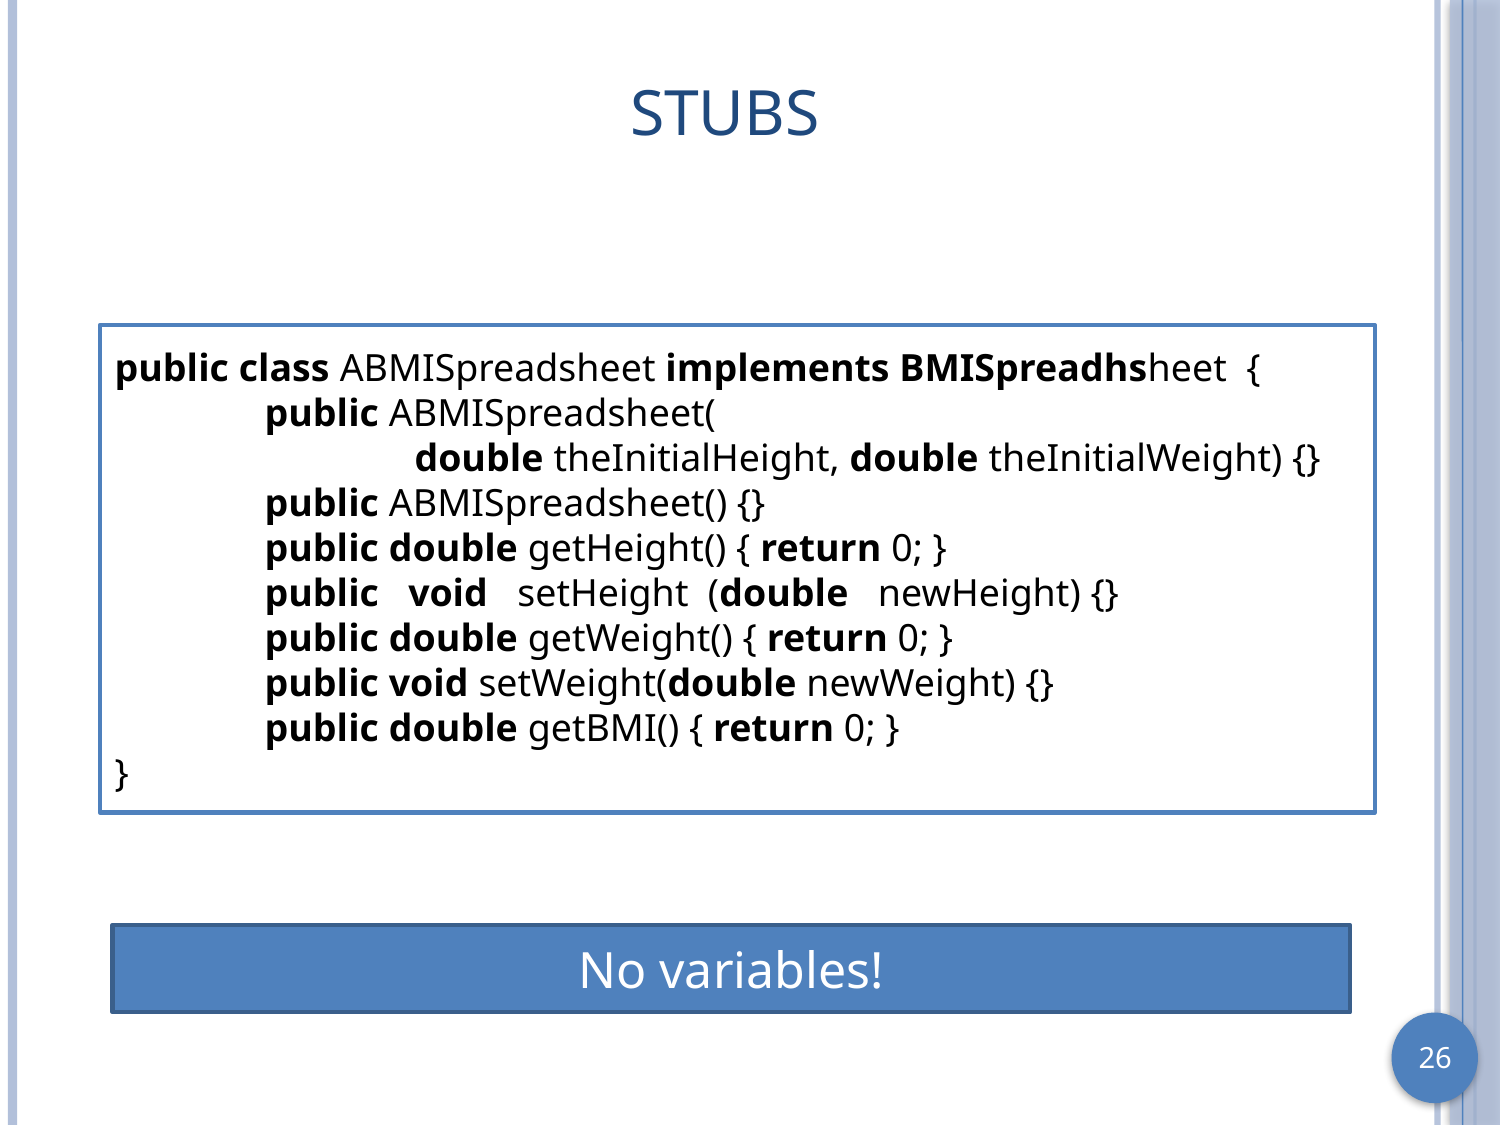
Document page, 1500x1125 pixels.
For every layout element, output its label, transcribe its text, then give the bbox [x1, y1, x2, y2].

title Stubs [75, 45, 1375, 175]
text_box No variables! [110, 923, 1352, 1014]
text_box public class ABMISpreadsheet implements BMISpreadhsheet { public ABMISpreadsheet( double theInitialHeight, double theInitialWeight) {} public ABMISpreadsheet() {} public double getHeight() { return 0; } public void setHeight (double newHeight) {} public double getWeight() { return 0; } public void setWeight(double newWeight) {} public double getBMI() { return 0; } } [98, 323, 1377, 815]
